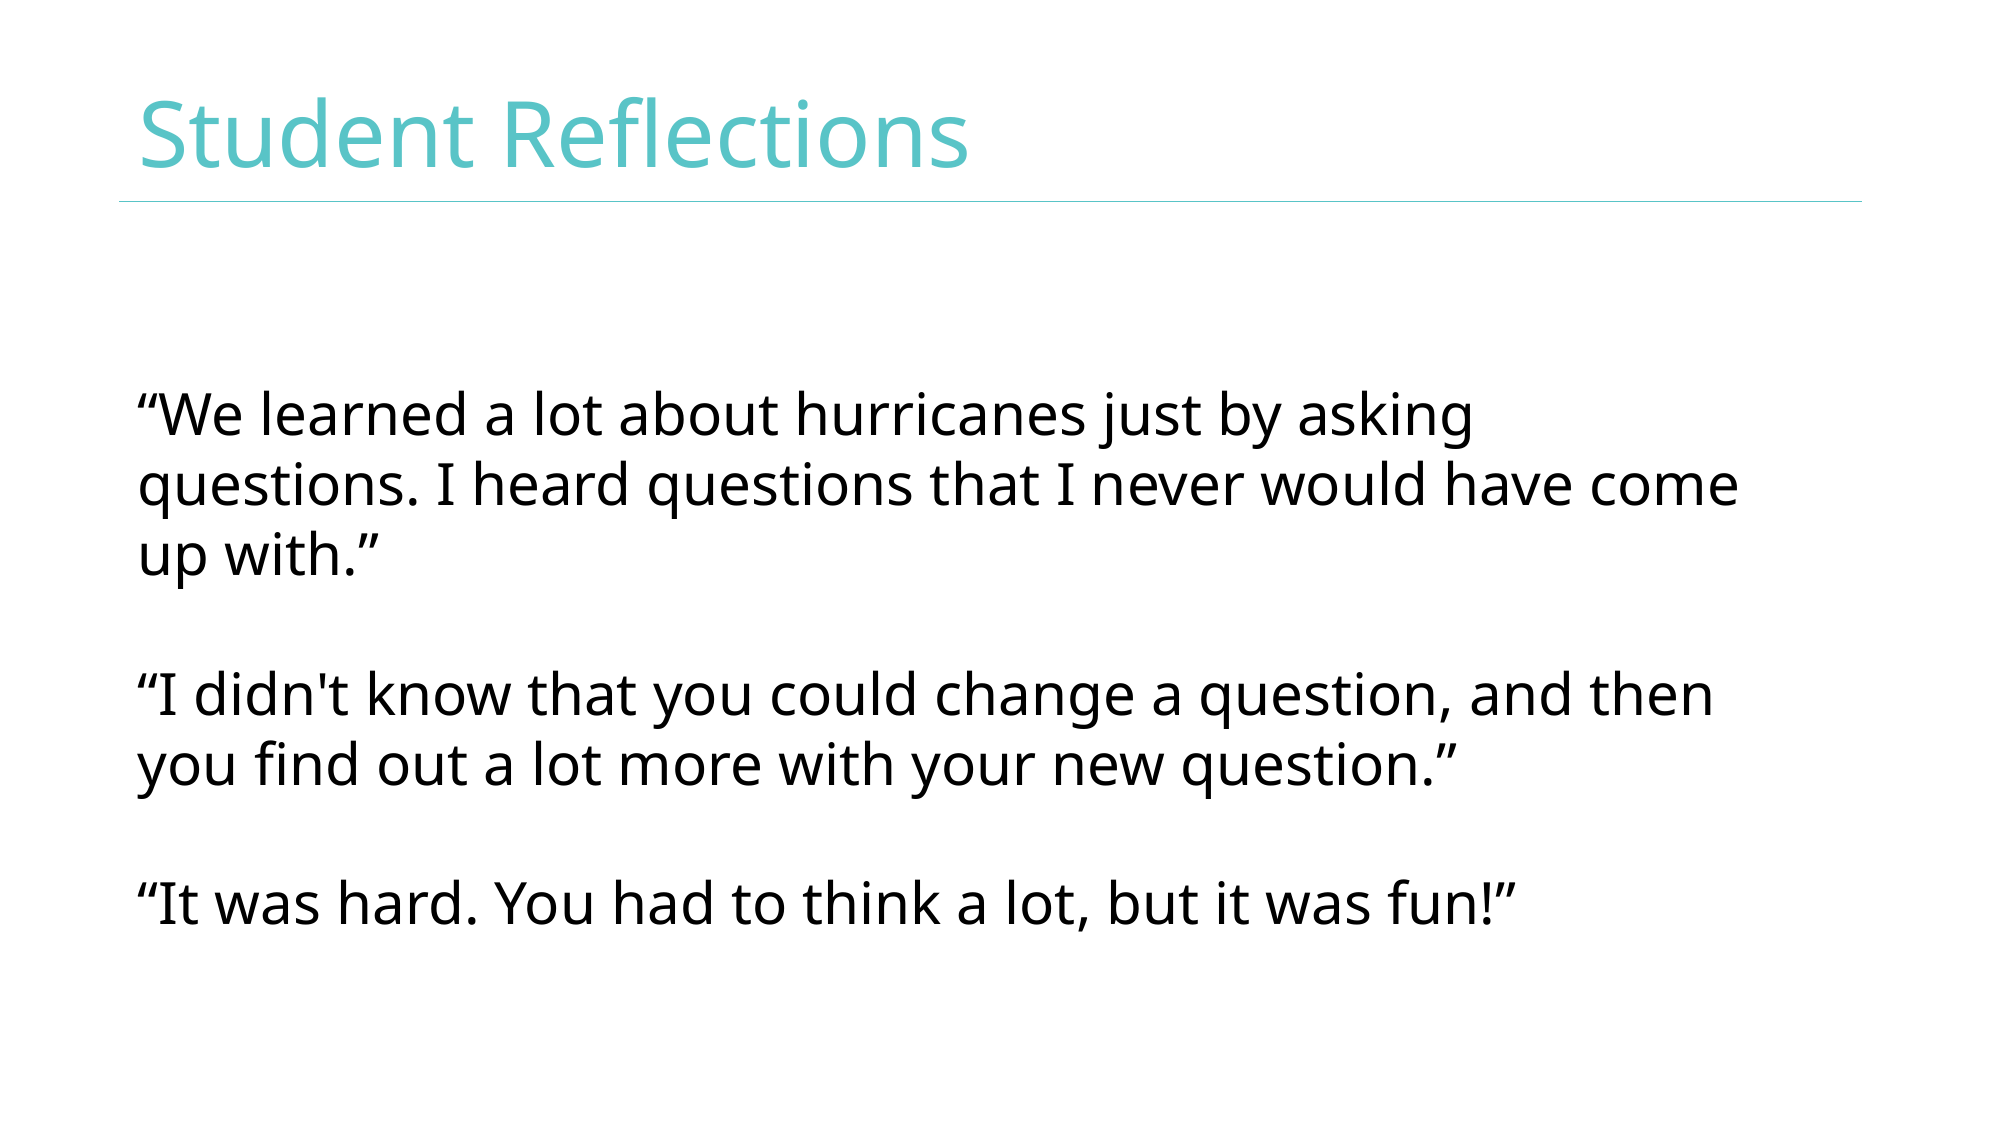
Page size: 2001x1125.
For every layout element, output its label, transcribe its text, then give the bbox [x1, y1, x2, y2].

text_box “We learned a lot about hurricanes just by asking questions. I heard questions that I never would have come up with.” “I didn't know that you could change a question, and then you find out a lot more with your new question.” “It was hard. You had to think a lot, but it was fun!” [123, 369, 1778, 945]
title Student Reflections [123, 68, 1849, 216]
